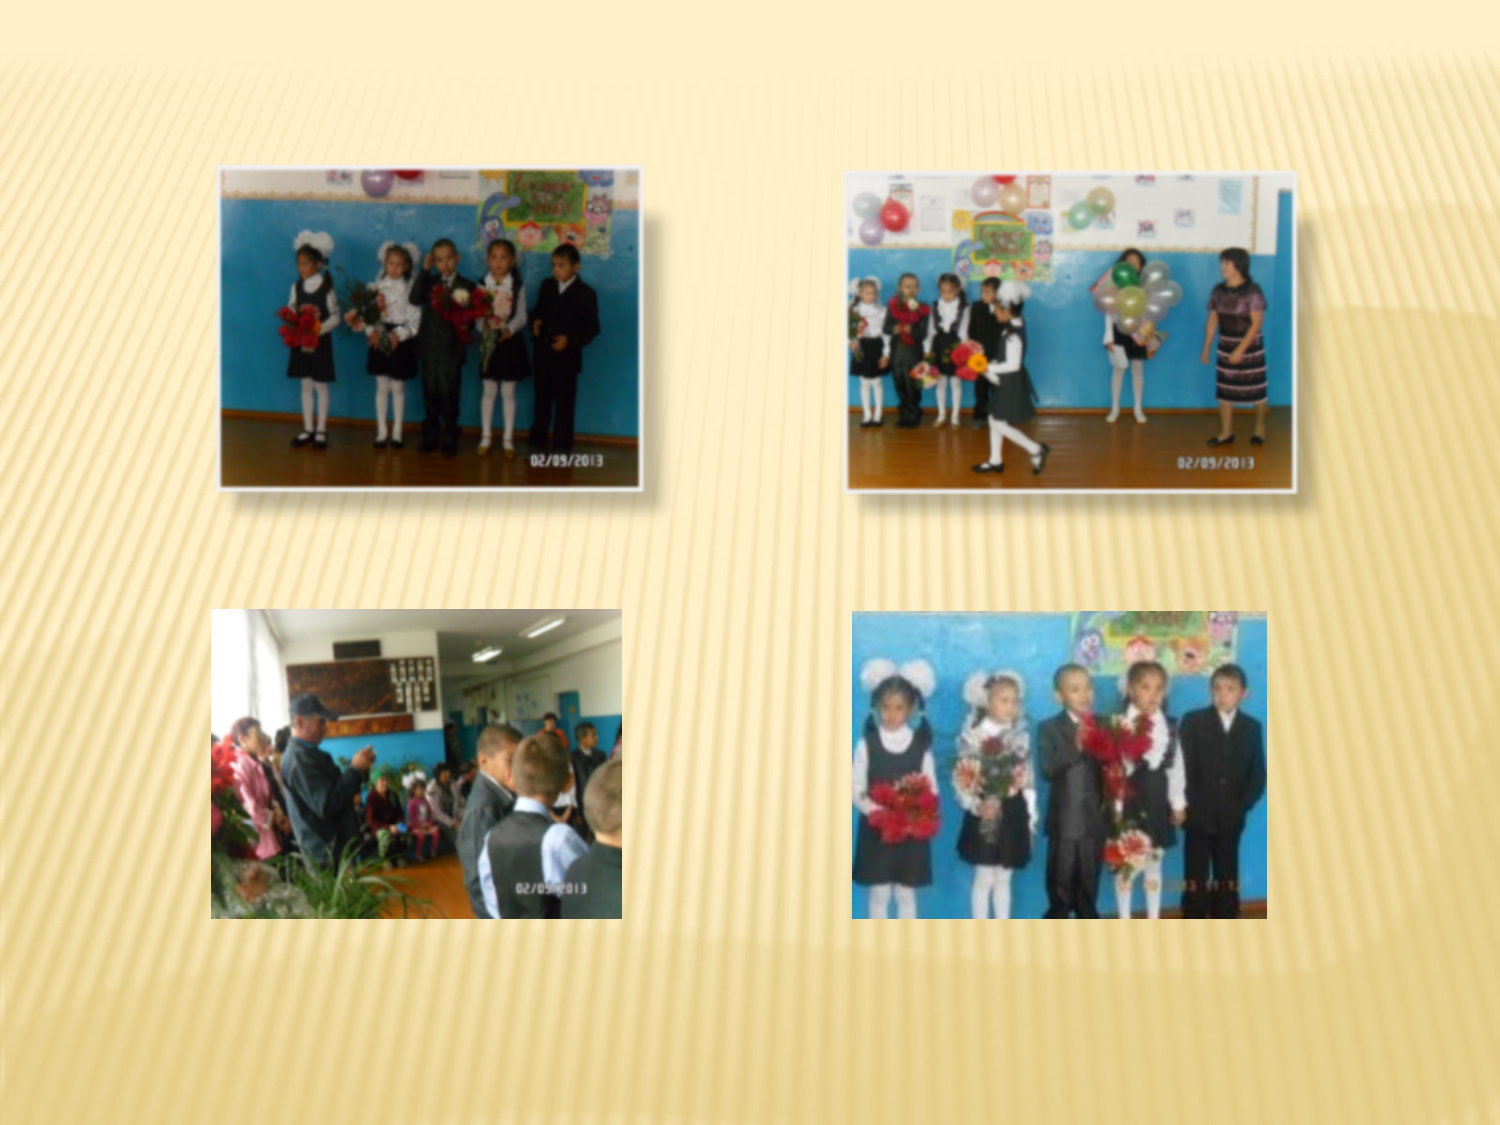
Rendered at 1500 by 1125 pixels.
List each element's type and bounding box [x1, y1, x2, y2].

picture [839, 169, 1336, 534]
picture [210, 163, 684, 534]
picture [852, 611, 1267, 920]
picture [210, 609, 623, 919]
